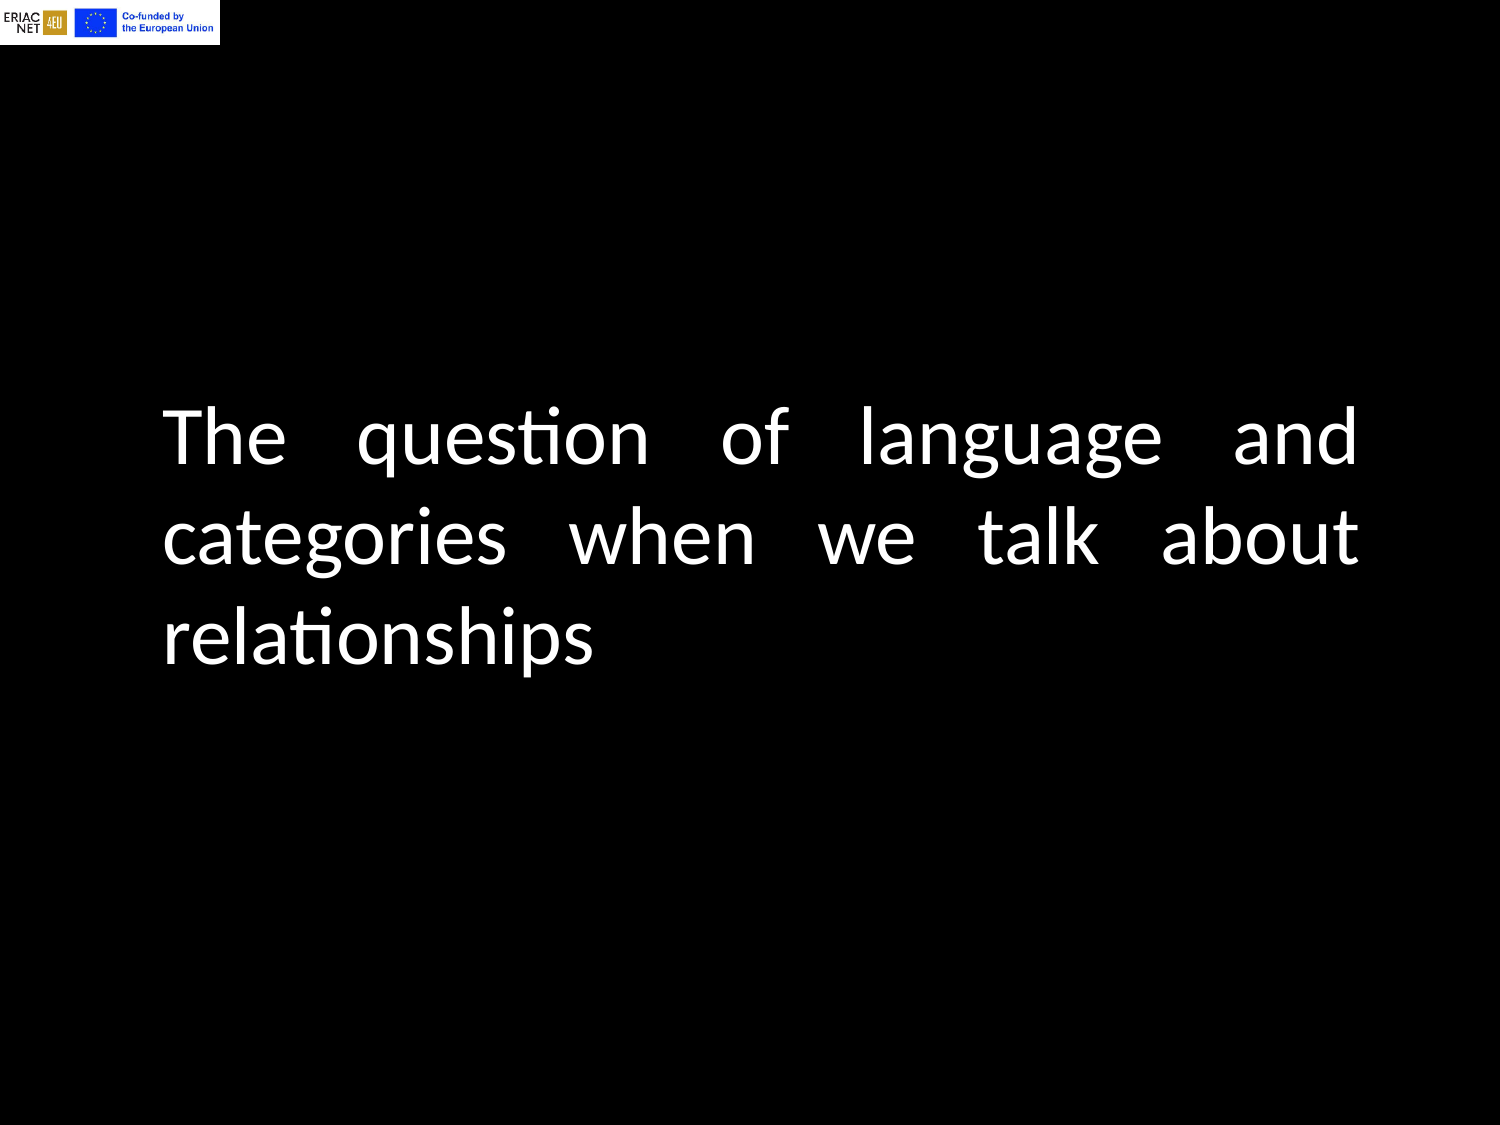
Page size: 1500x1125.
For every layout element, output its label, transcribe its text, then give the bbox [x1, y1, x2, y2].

text_box The question of language and categories when we talk about relationships [147, 373, 1376, 689]
picture [0, 0, 220, 45]
